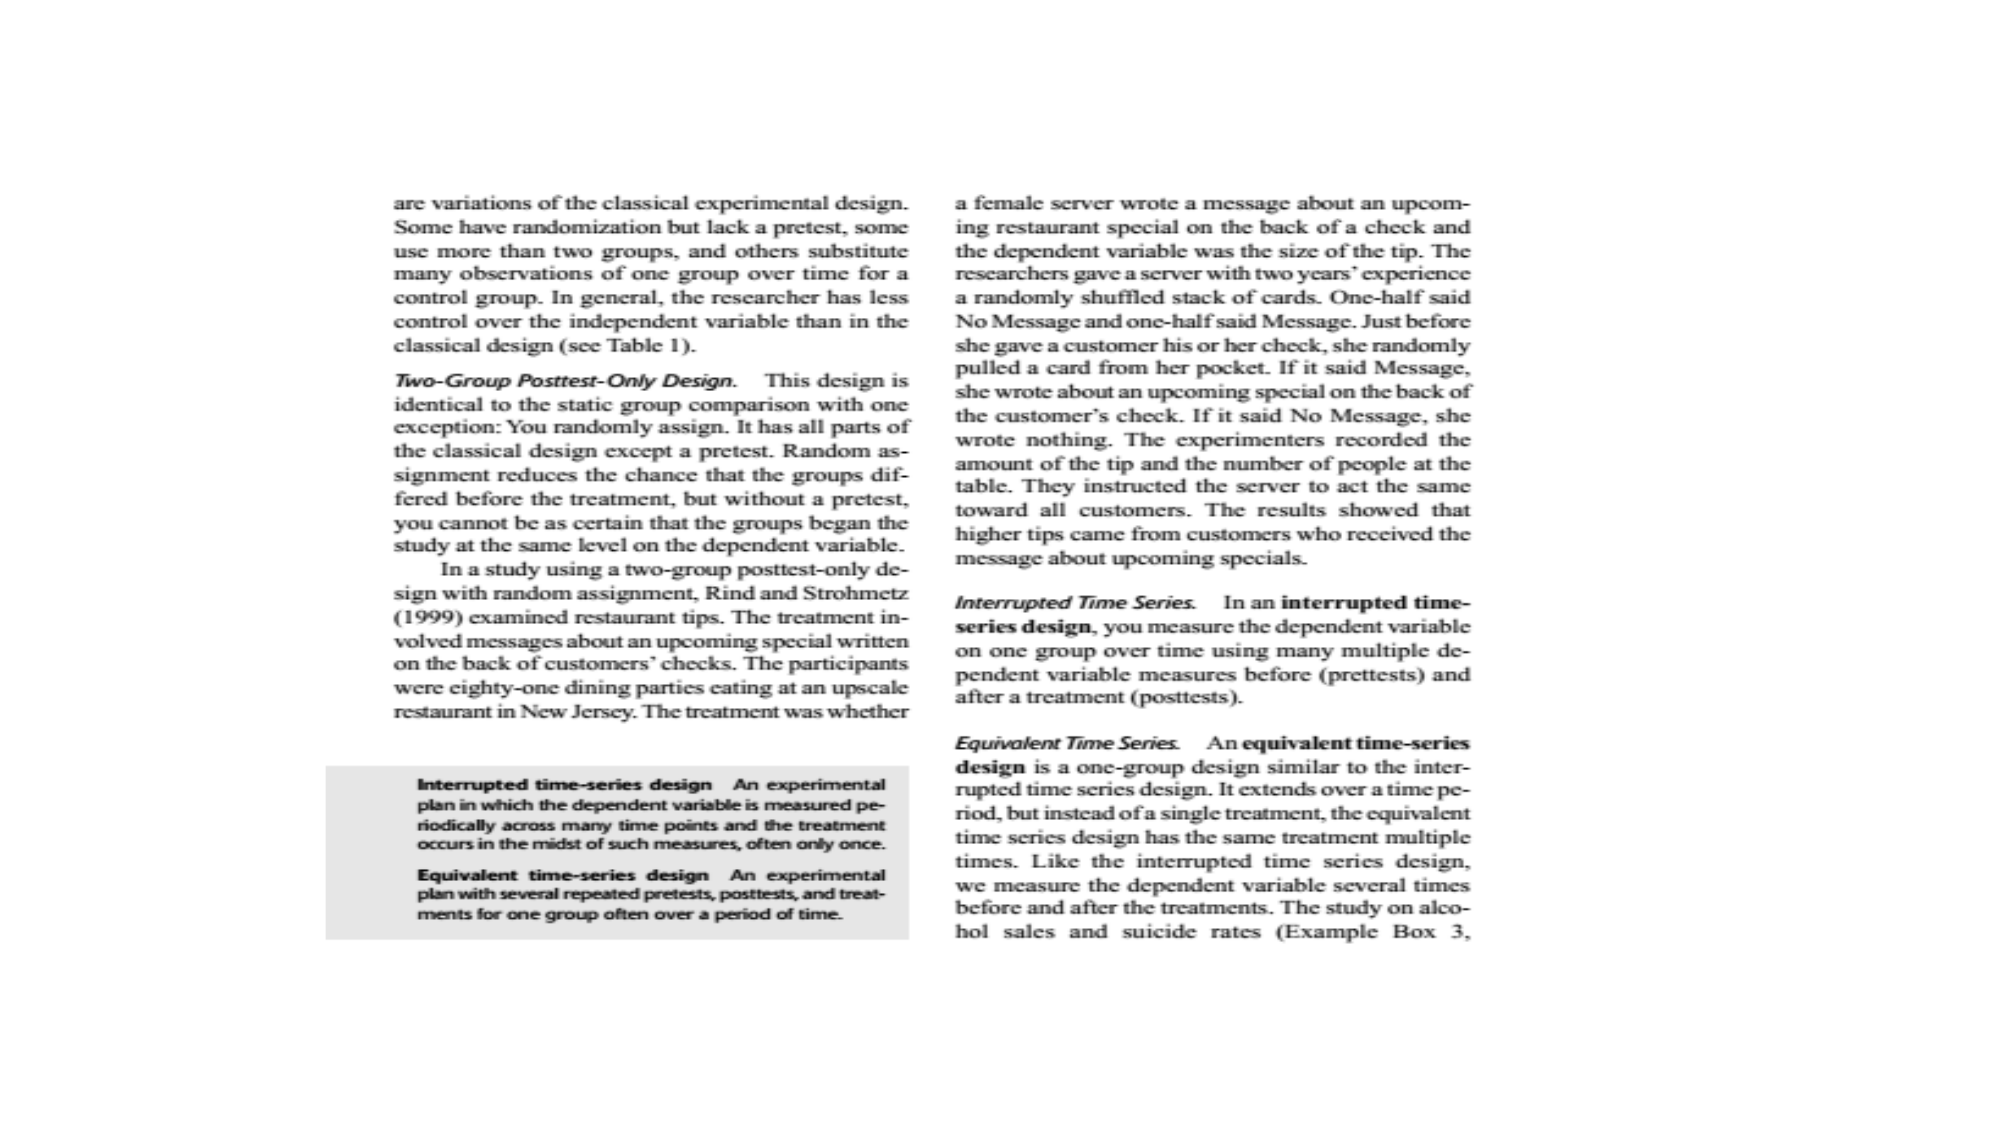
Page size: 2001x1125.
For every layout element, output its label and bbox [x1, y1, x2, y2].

list [325, 170, 1591, 989]
